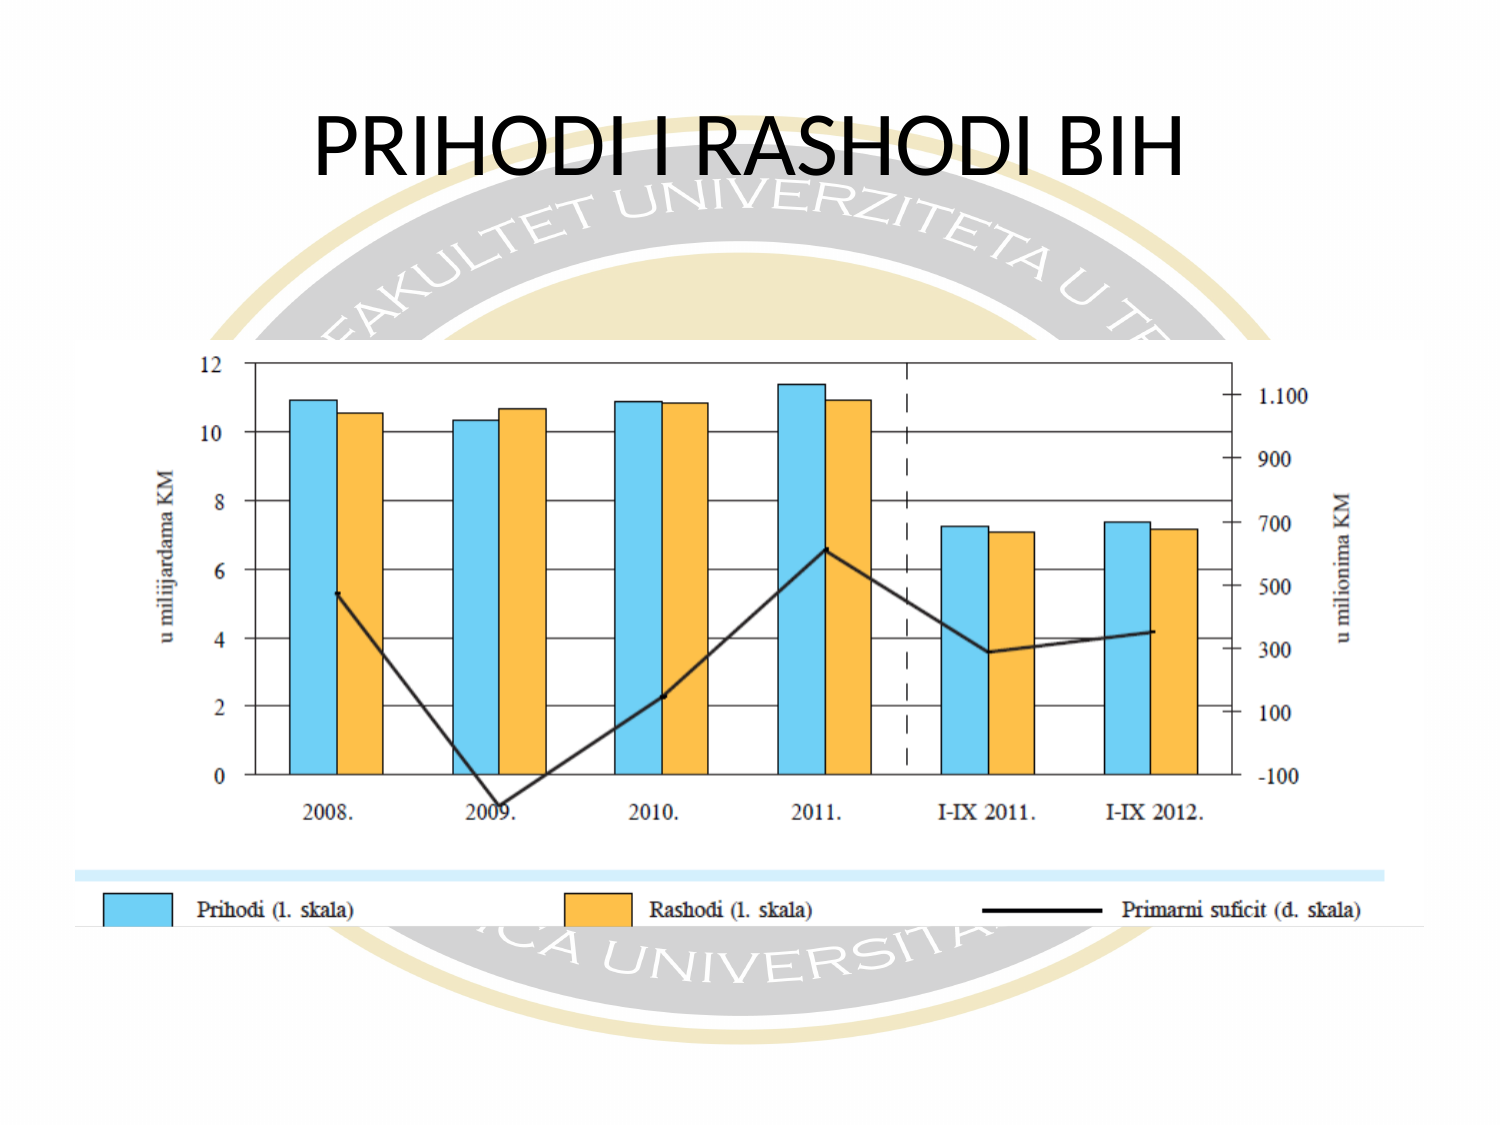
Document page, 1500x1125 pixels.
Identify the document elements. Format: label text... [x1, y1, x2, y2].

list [74, 339, 1426, 928]
title PRIHODI I RASHODI BIH [74, 44, 1426, 233]
